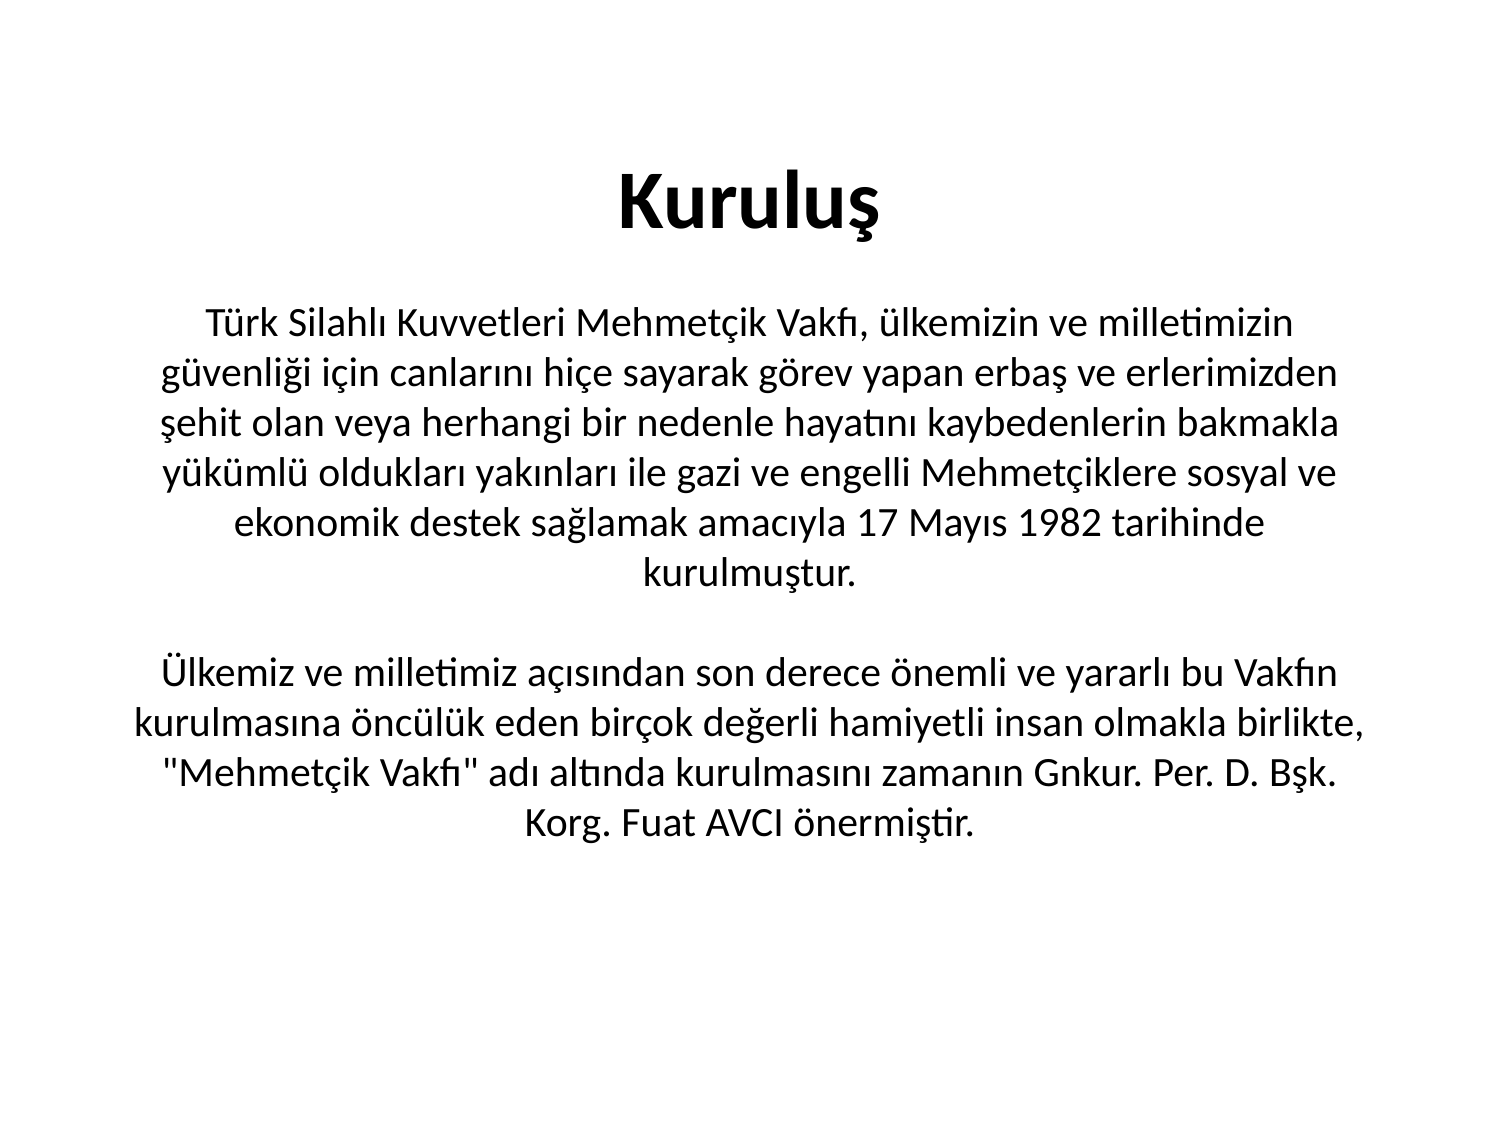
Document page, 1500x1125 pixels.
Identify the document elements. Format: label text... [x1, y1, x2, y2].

title Kuruluş Türk Silahlı Kuvvetleri Mehmetçik Vakfı, ülkemizin ve milletimizin güvenliği için canlarını hiçe sayarak görev yapan erbaş ve erlerimizden şehit olan veya herhangi bir nedenle hayatını kaybedenlerin bakmakla yükümlü oldukları yakınları ile gazi ve engelli Mehmetçiklere sosyal ve ekonomik destek sağlamak amacıyla 17 Mayıs 1982 tarihinde kurulmuştur. Ülkemiz ve milletimiz açısından son derece önemli ve yararlı bu Vakfın kurulmasına öncülük eden birçok değerli hamiyetli insan olmakla birlikte, "Mehmetçik Vakfı" adı altında kurulmasını zamanın Gnkur. Per. D. Bşk. Korg. Fuat AVCI önermiştir. [112, 349, 1388, 591]
